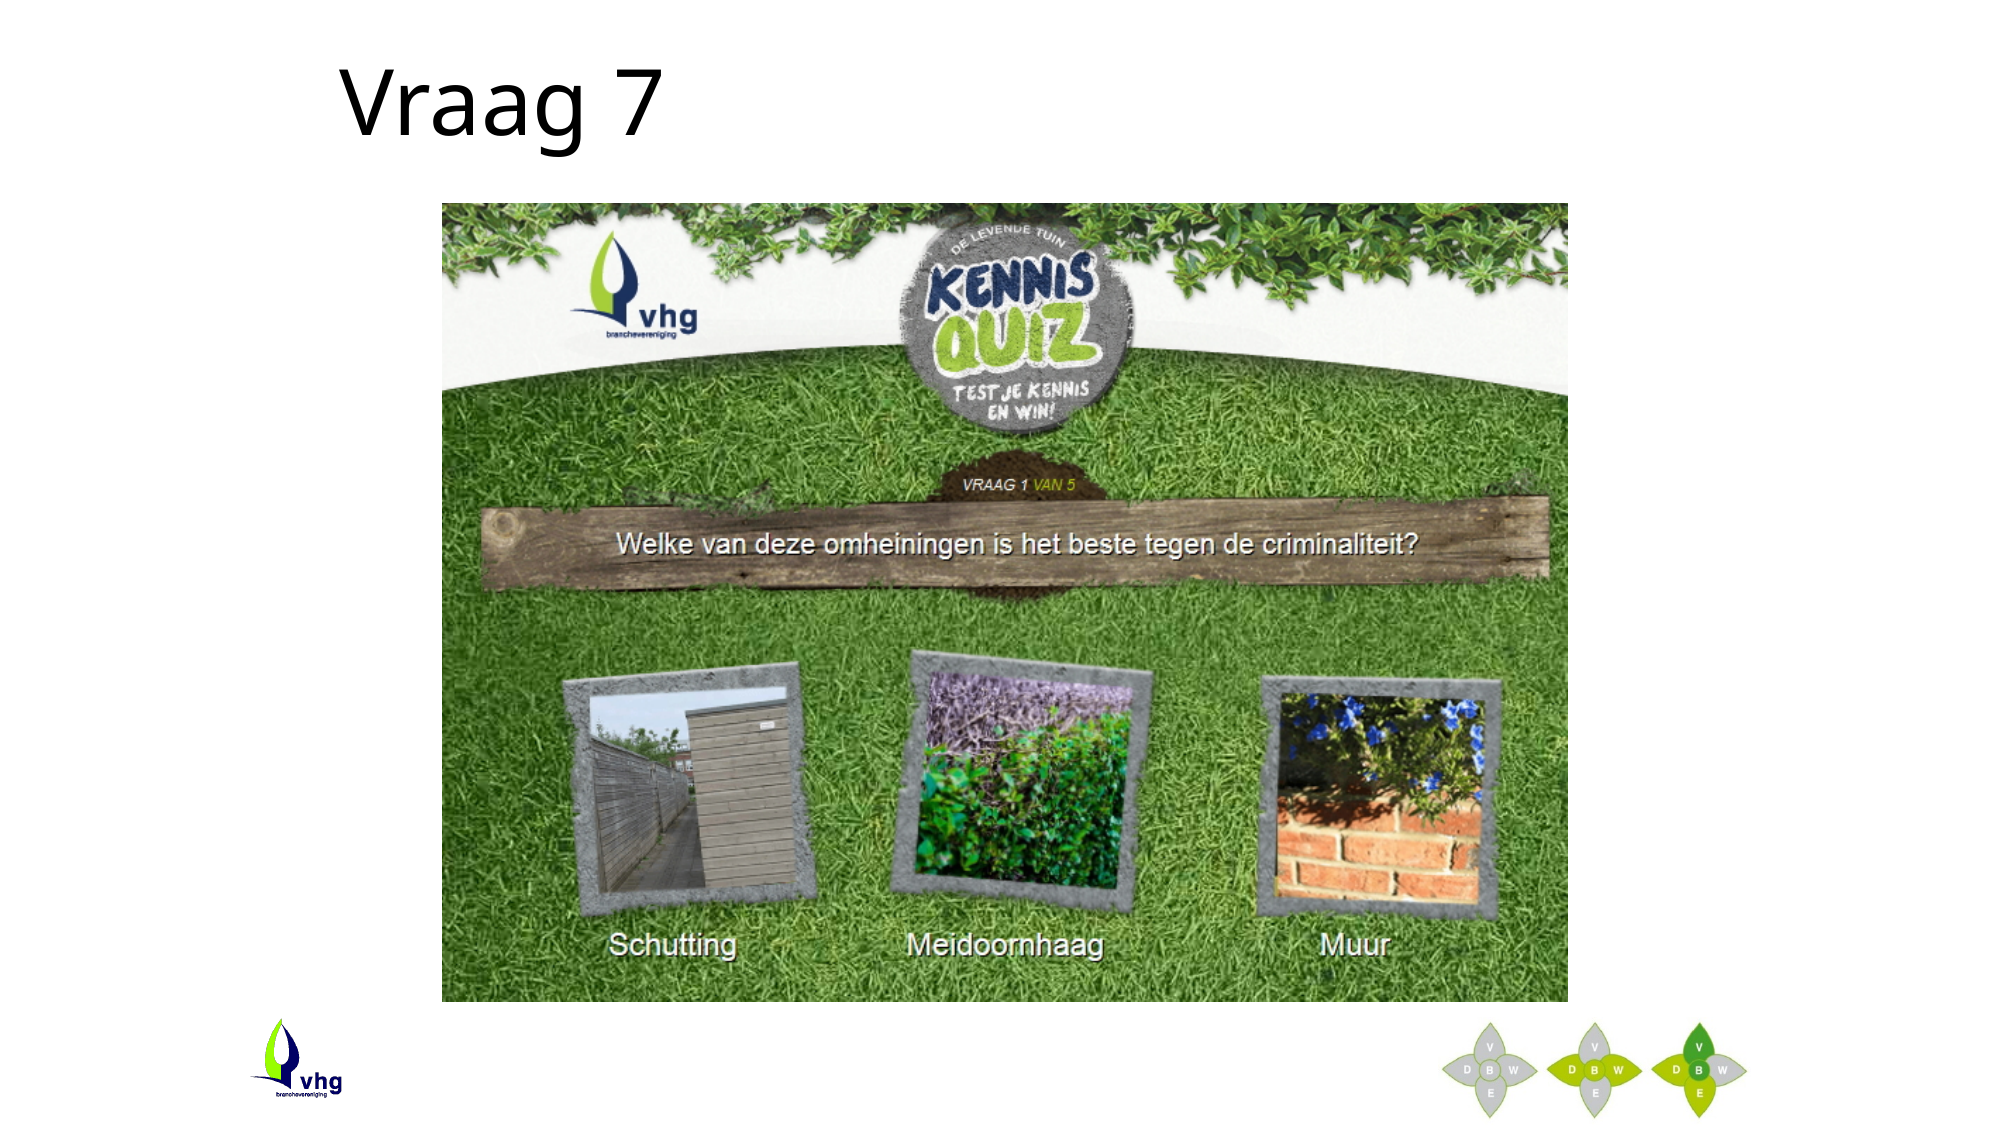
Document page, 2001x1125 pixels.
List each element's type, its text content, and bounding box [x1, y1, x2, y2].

title Vraag 7 [324, 42, 1675, 172]
picture [442, 203, 1568, 1002]
picture [1438, 1017, 1751, 1125]
picture [249, 1017, 374, 1125]
